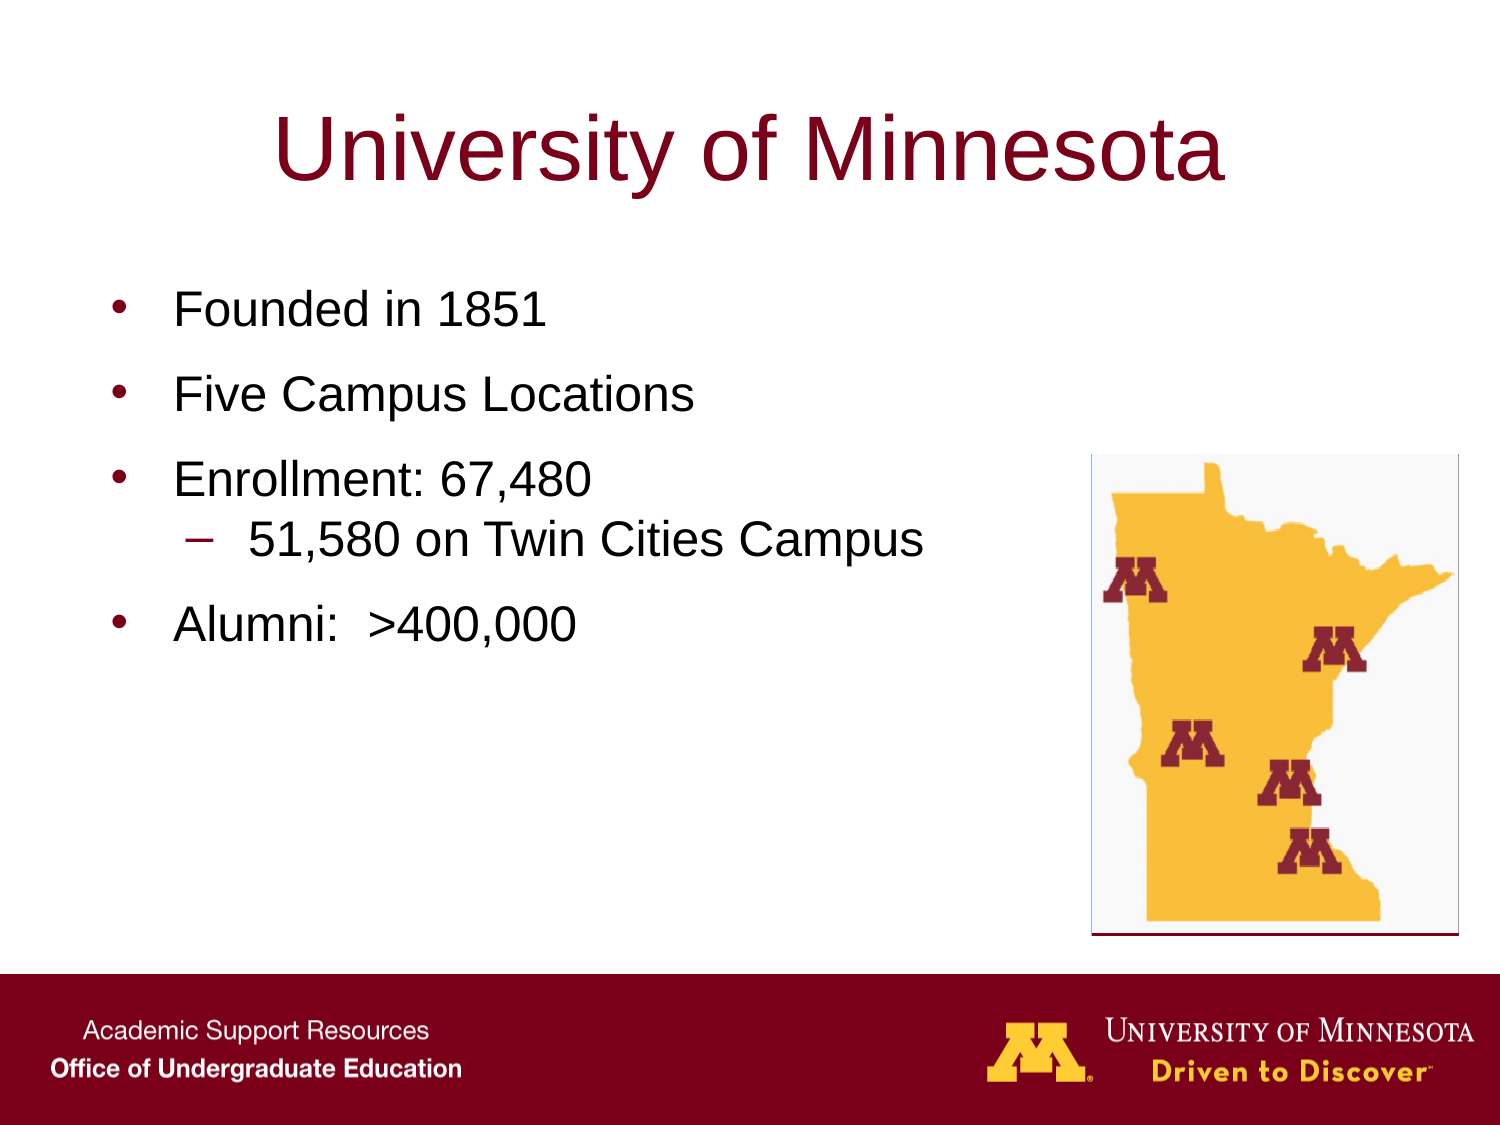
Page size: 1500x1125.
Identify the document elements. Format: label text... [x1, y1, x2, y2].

picture [0, 974, 1500, 1125]
title University of Minnesota [112, 50, 1388, 238]
picture [1090, 454, 1459, 936]
list Founded in 1851 Five Campus Locations Enrollment: 67,480 51,580 on Twin Cities Campus Alumni: >400,000 [83, 261, 1443, 912]
